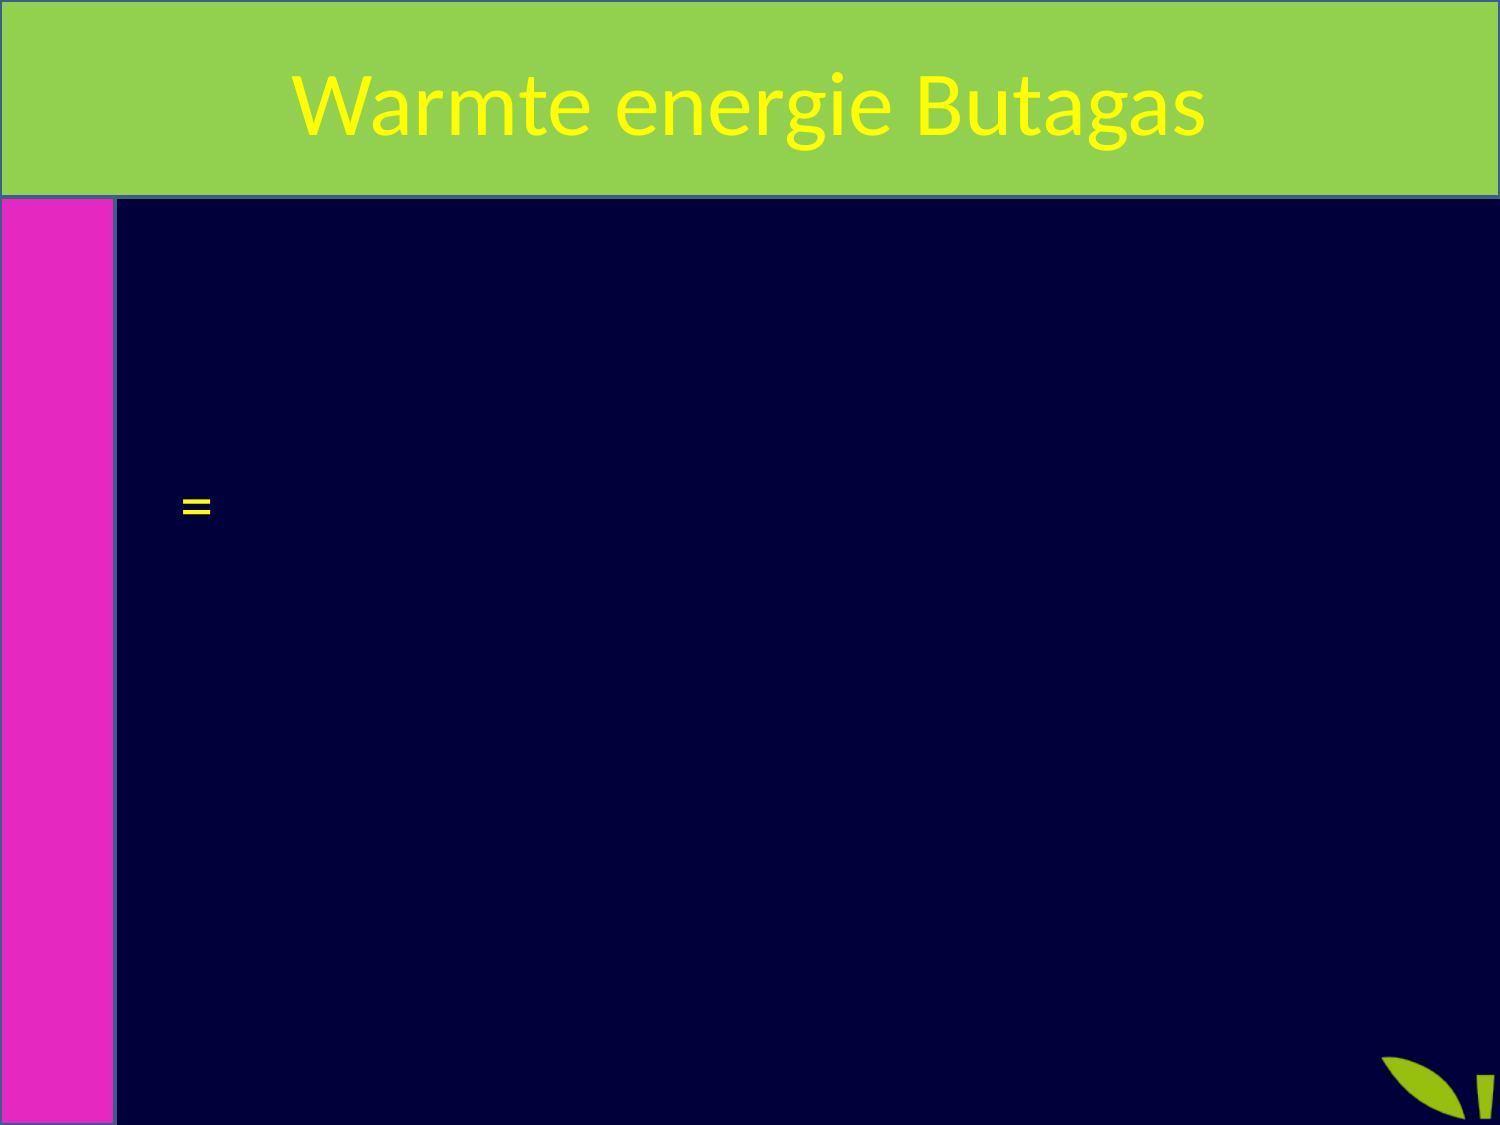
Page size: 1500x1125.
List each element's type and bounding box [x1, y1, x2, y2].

text_box [0, 0, 1500, 1125]
